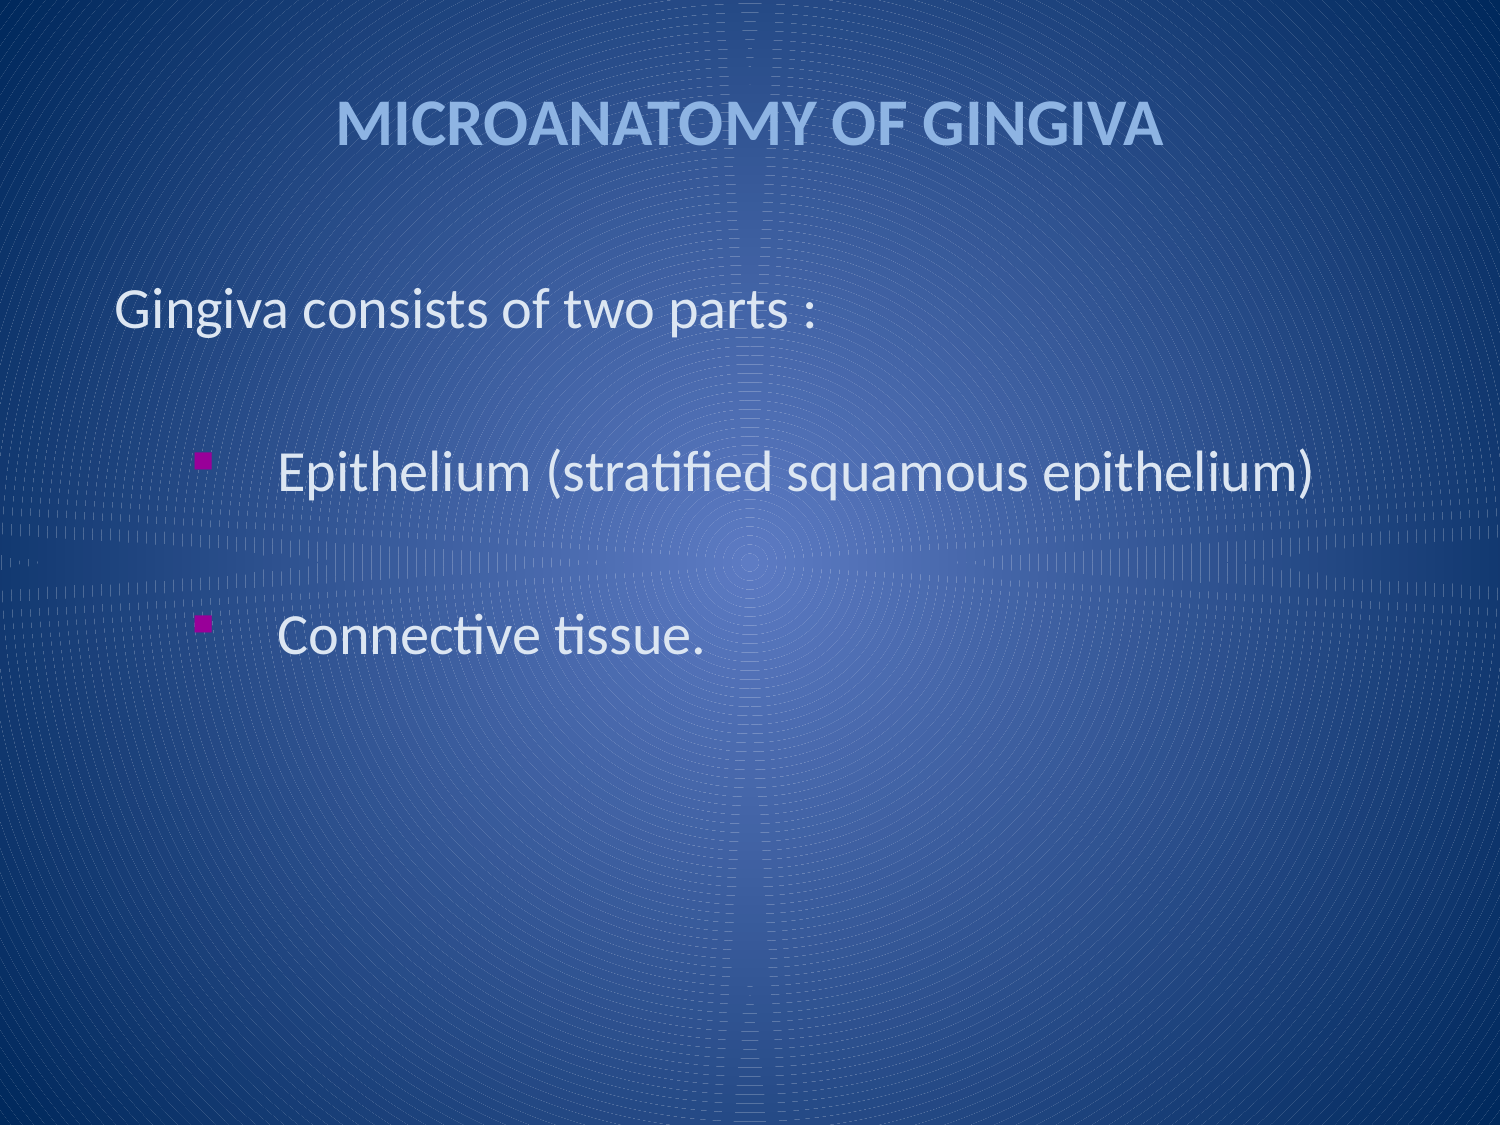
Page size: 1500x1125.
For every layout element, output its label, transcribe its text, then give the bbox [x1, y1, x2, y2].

title MICROANATOMY OF GINGIVA [112, 37, 1388, 200]
subtitle Gingiva consists of two parts : Epithelium (stratified squamous epithelium) Connective tissue. [99, 262, 1425, 925]
